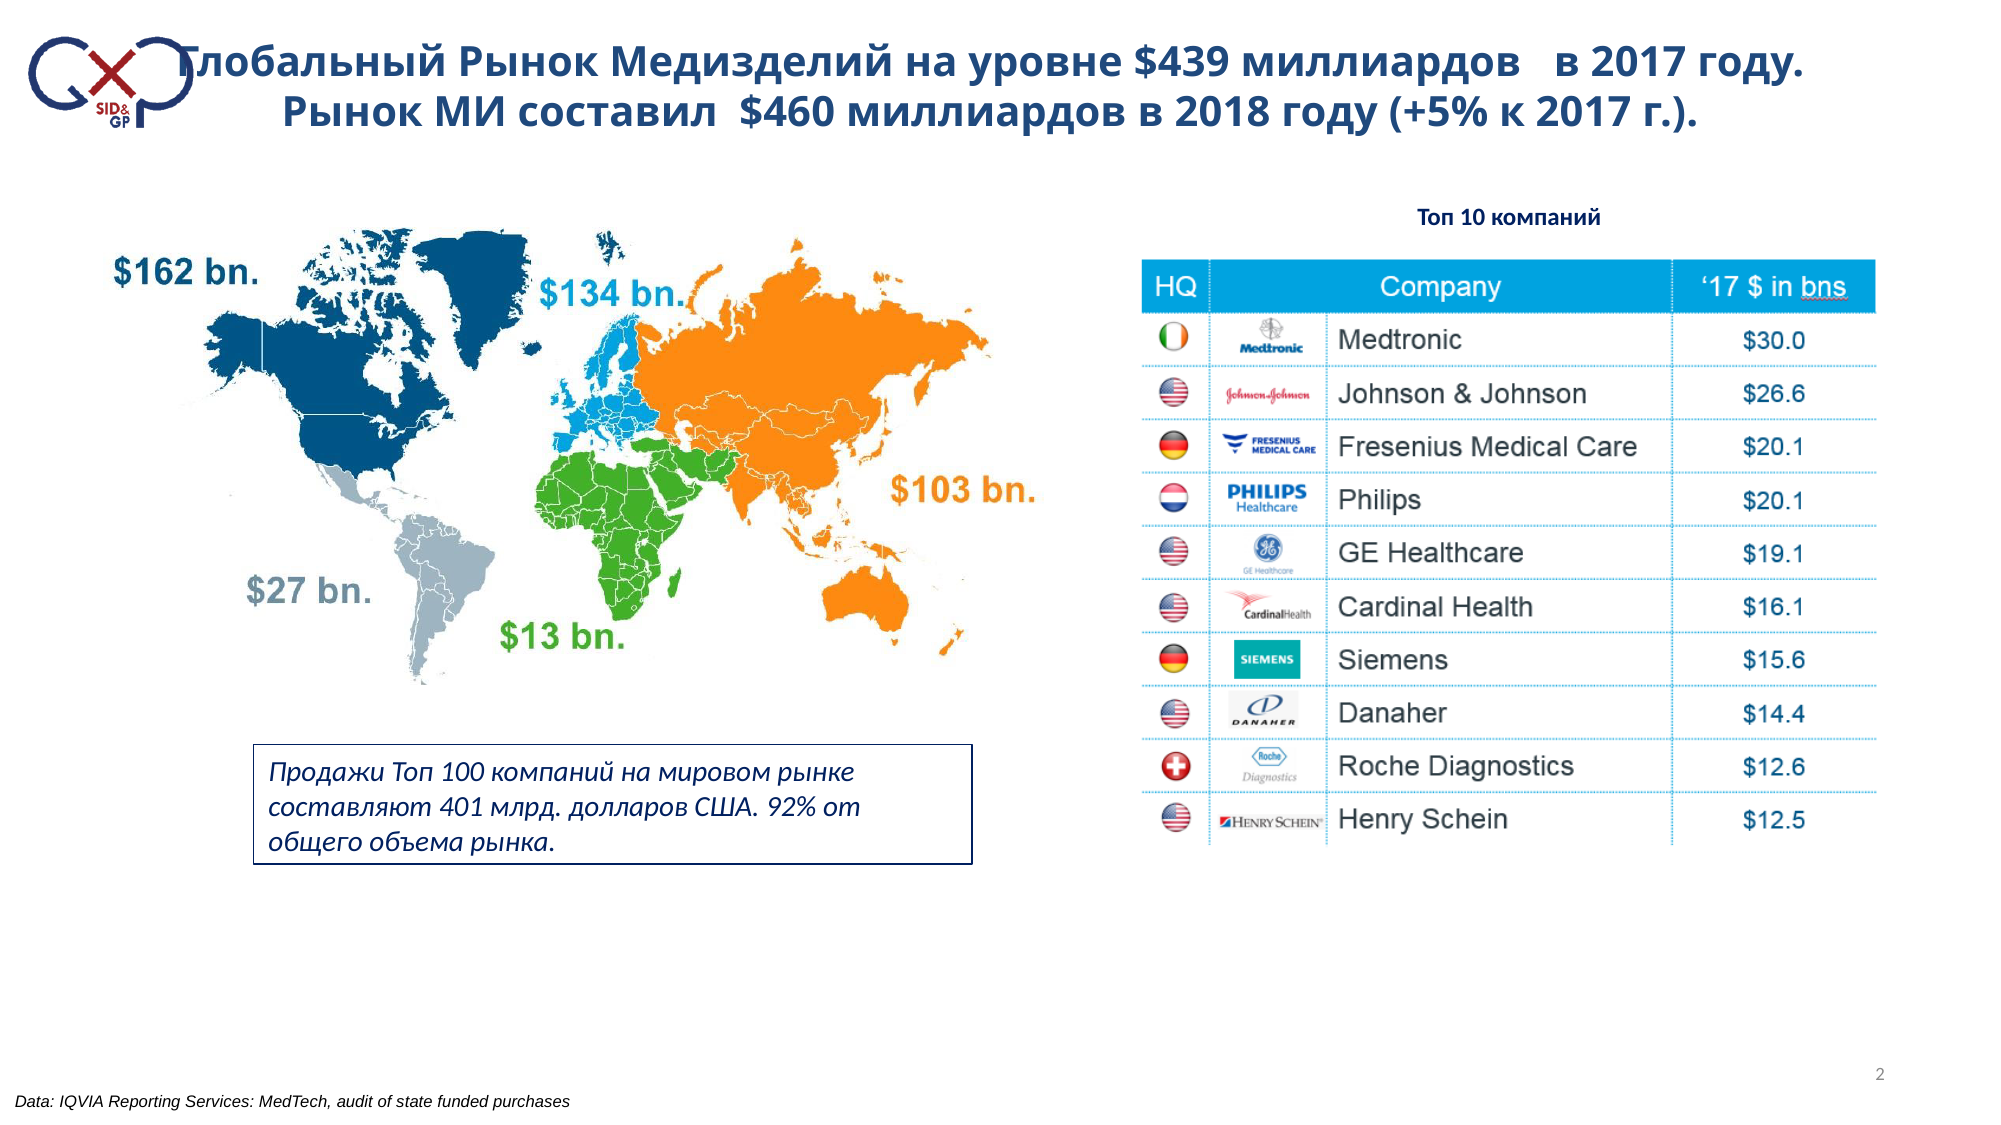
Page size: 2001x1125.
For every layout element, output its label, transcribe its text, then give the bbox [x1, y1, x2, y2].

picture [23, 30, 197, 133]
picture [1135, 248, 1884, 857]
text_box Data: IQVIA Reporting Services: MedTech, audit of state funded purchases [0, 1083, 596, 1119]
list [89, 226, 1059, 685]
text_box Продажи Топ 100 компаний на мировом рынке составляют 401 млрд. долларов США. 92% от общего объема рынка. [253, 744, 973, 865]
text_box Топ 10 компаний [1402, 192, 1617, 238]
title Глобальный Рынок Медизделий на уровне $439 миллиардов в 2017 году. Рынок МИ составил $460 миллиардов в 2018 году (+5% к 2017 г.). [90, 16, 1891, 204]
slide_number 2 [1433, 1042, 1900, 1103]
